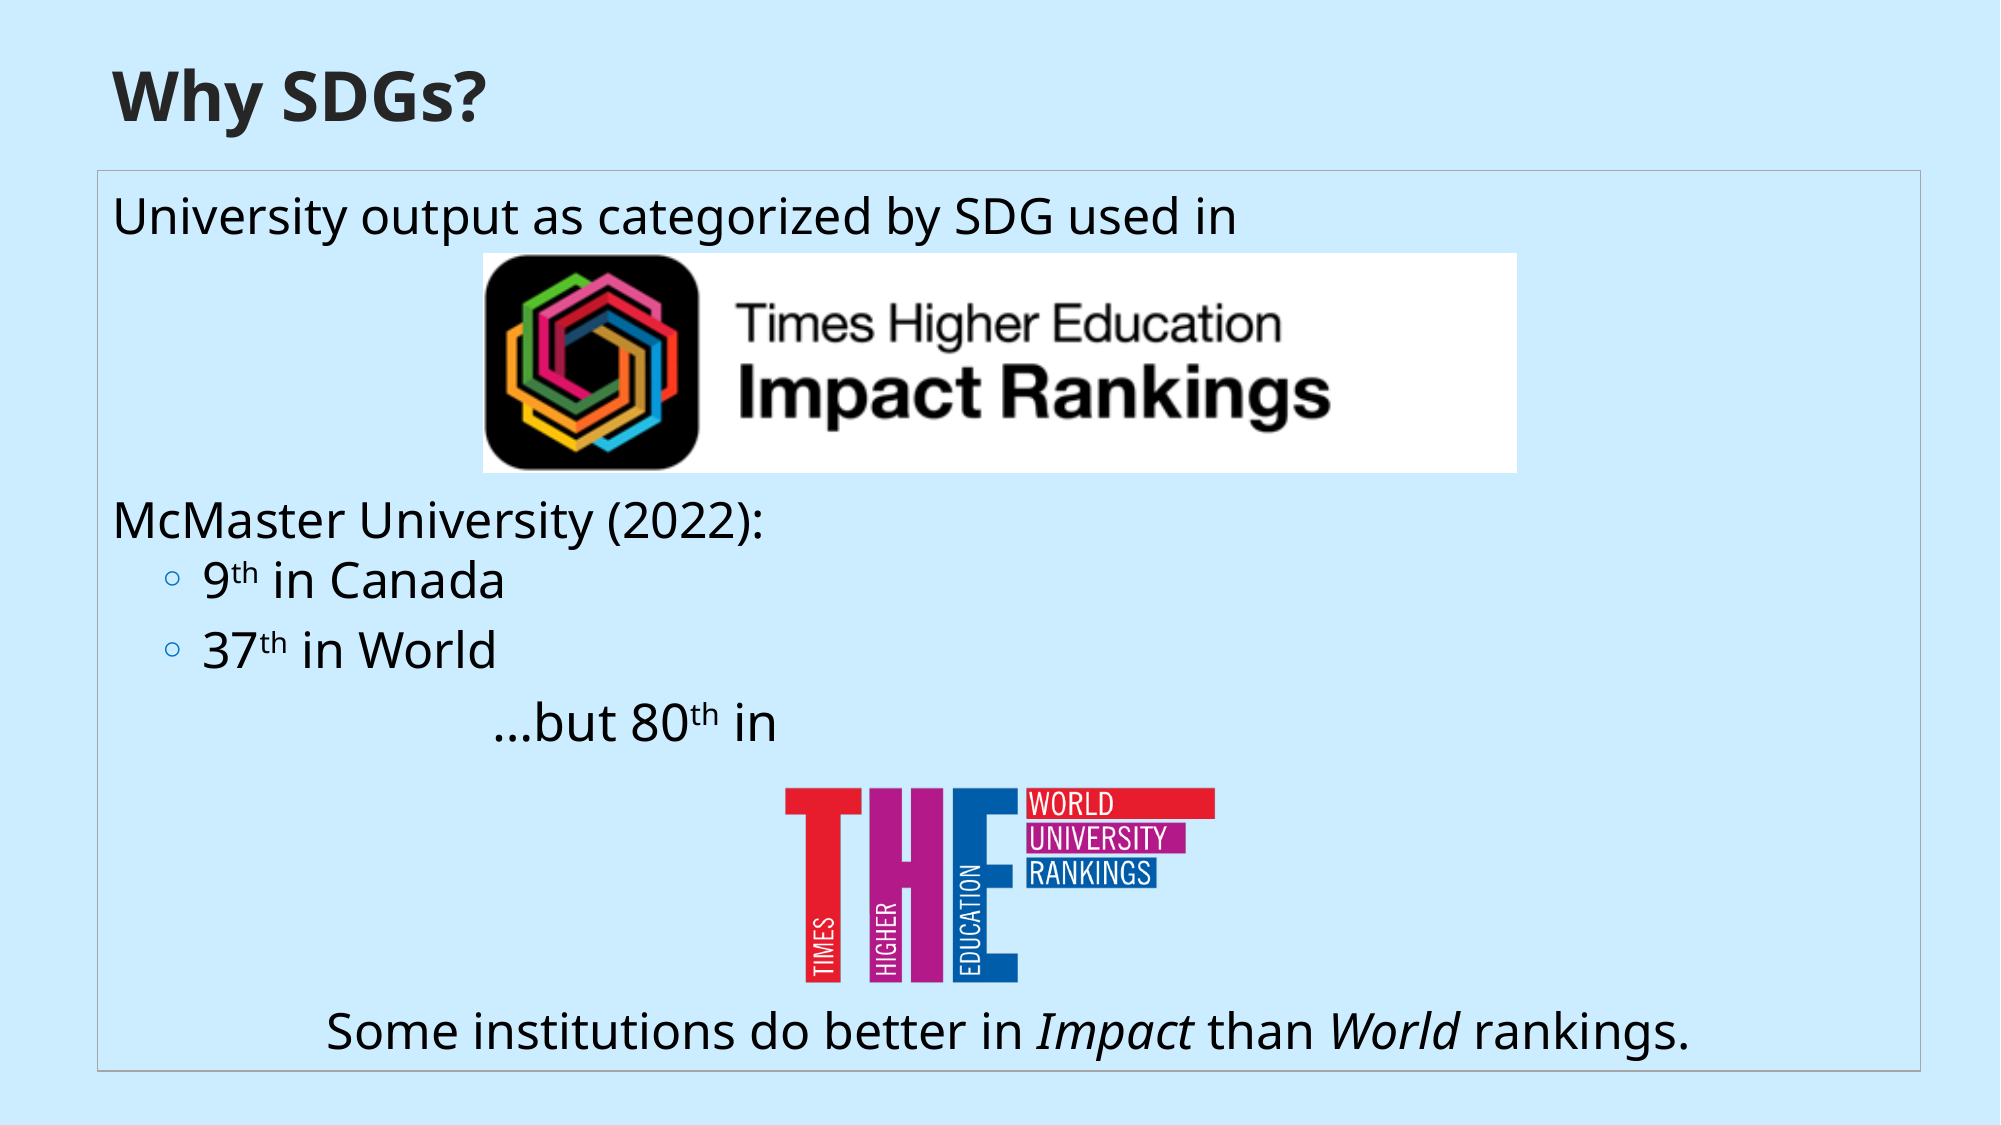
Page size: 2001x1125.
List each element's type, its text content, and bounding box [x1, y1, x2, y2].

list University output as categorized by SDG used in McMaster University (2022): 9th in Canada 37th in World …but 80th in Some institutions do better in Impact than World rankings. [97, 170, 1921, 1072]
picture [483, 253, 1517, 473]
title Why SDGs? [97, 53, 1825, 144]
picture [778, 779, 1222, 991]
